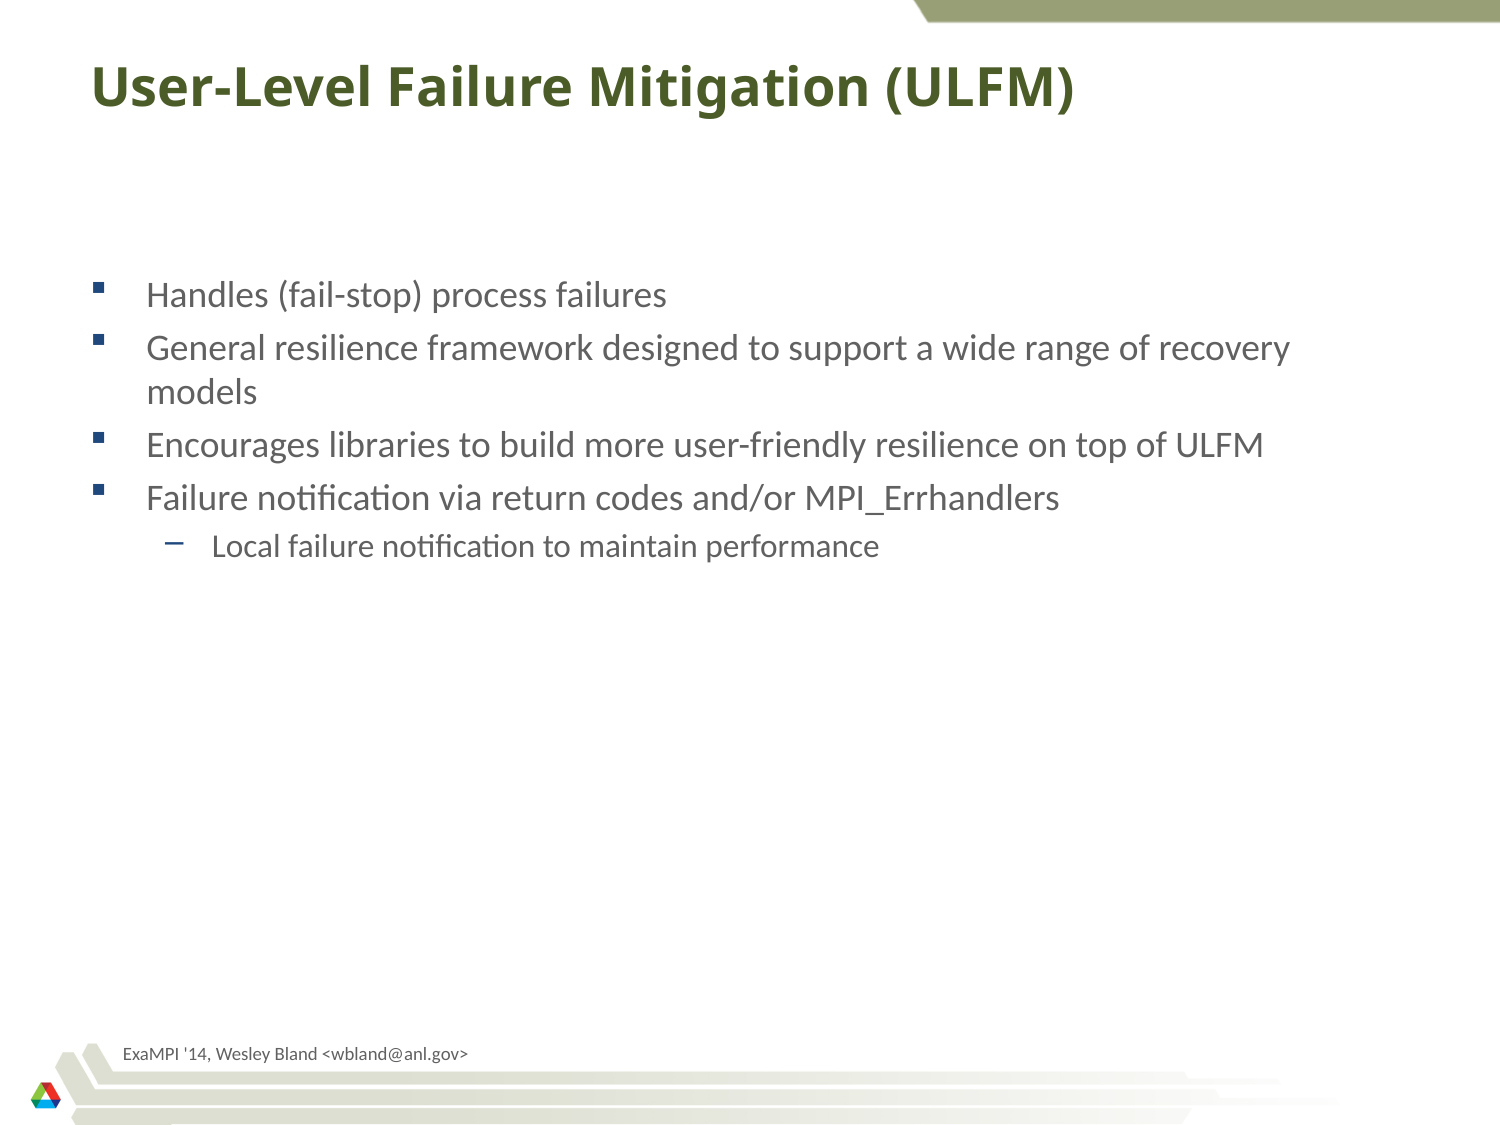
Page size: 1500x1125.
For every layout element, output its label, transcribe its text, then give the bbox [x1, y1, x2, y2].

picture [0, 0, 1500, 24]
picture [0, 1037, 1500, 1125]
footer ExaMPI '14, Wesley Bland <wbland@anl.gov> [107, 1034, 1083, 1073]
title User-Level Failure Mitigation (ULFM) [74, 44, 1426, 233]
list Handles (fail-stop) process failures General resilience framework designed to support a wide range of recovery models Encourages libraries to build more user-friendly resilience on top of ULFM Failure notification via return codes and/or MPI_Errhandlers Local failure notification to maintain performance [74, 262, 1426, 1006]
